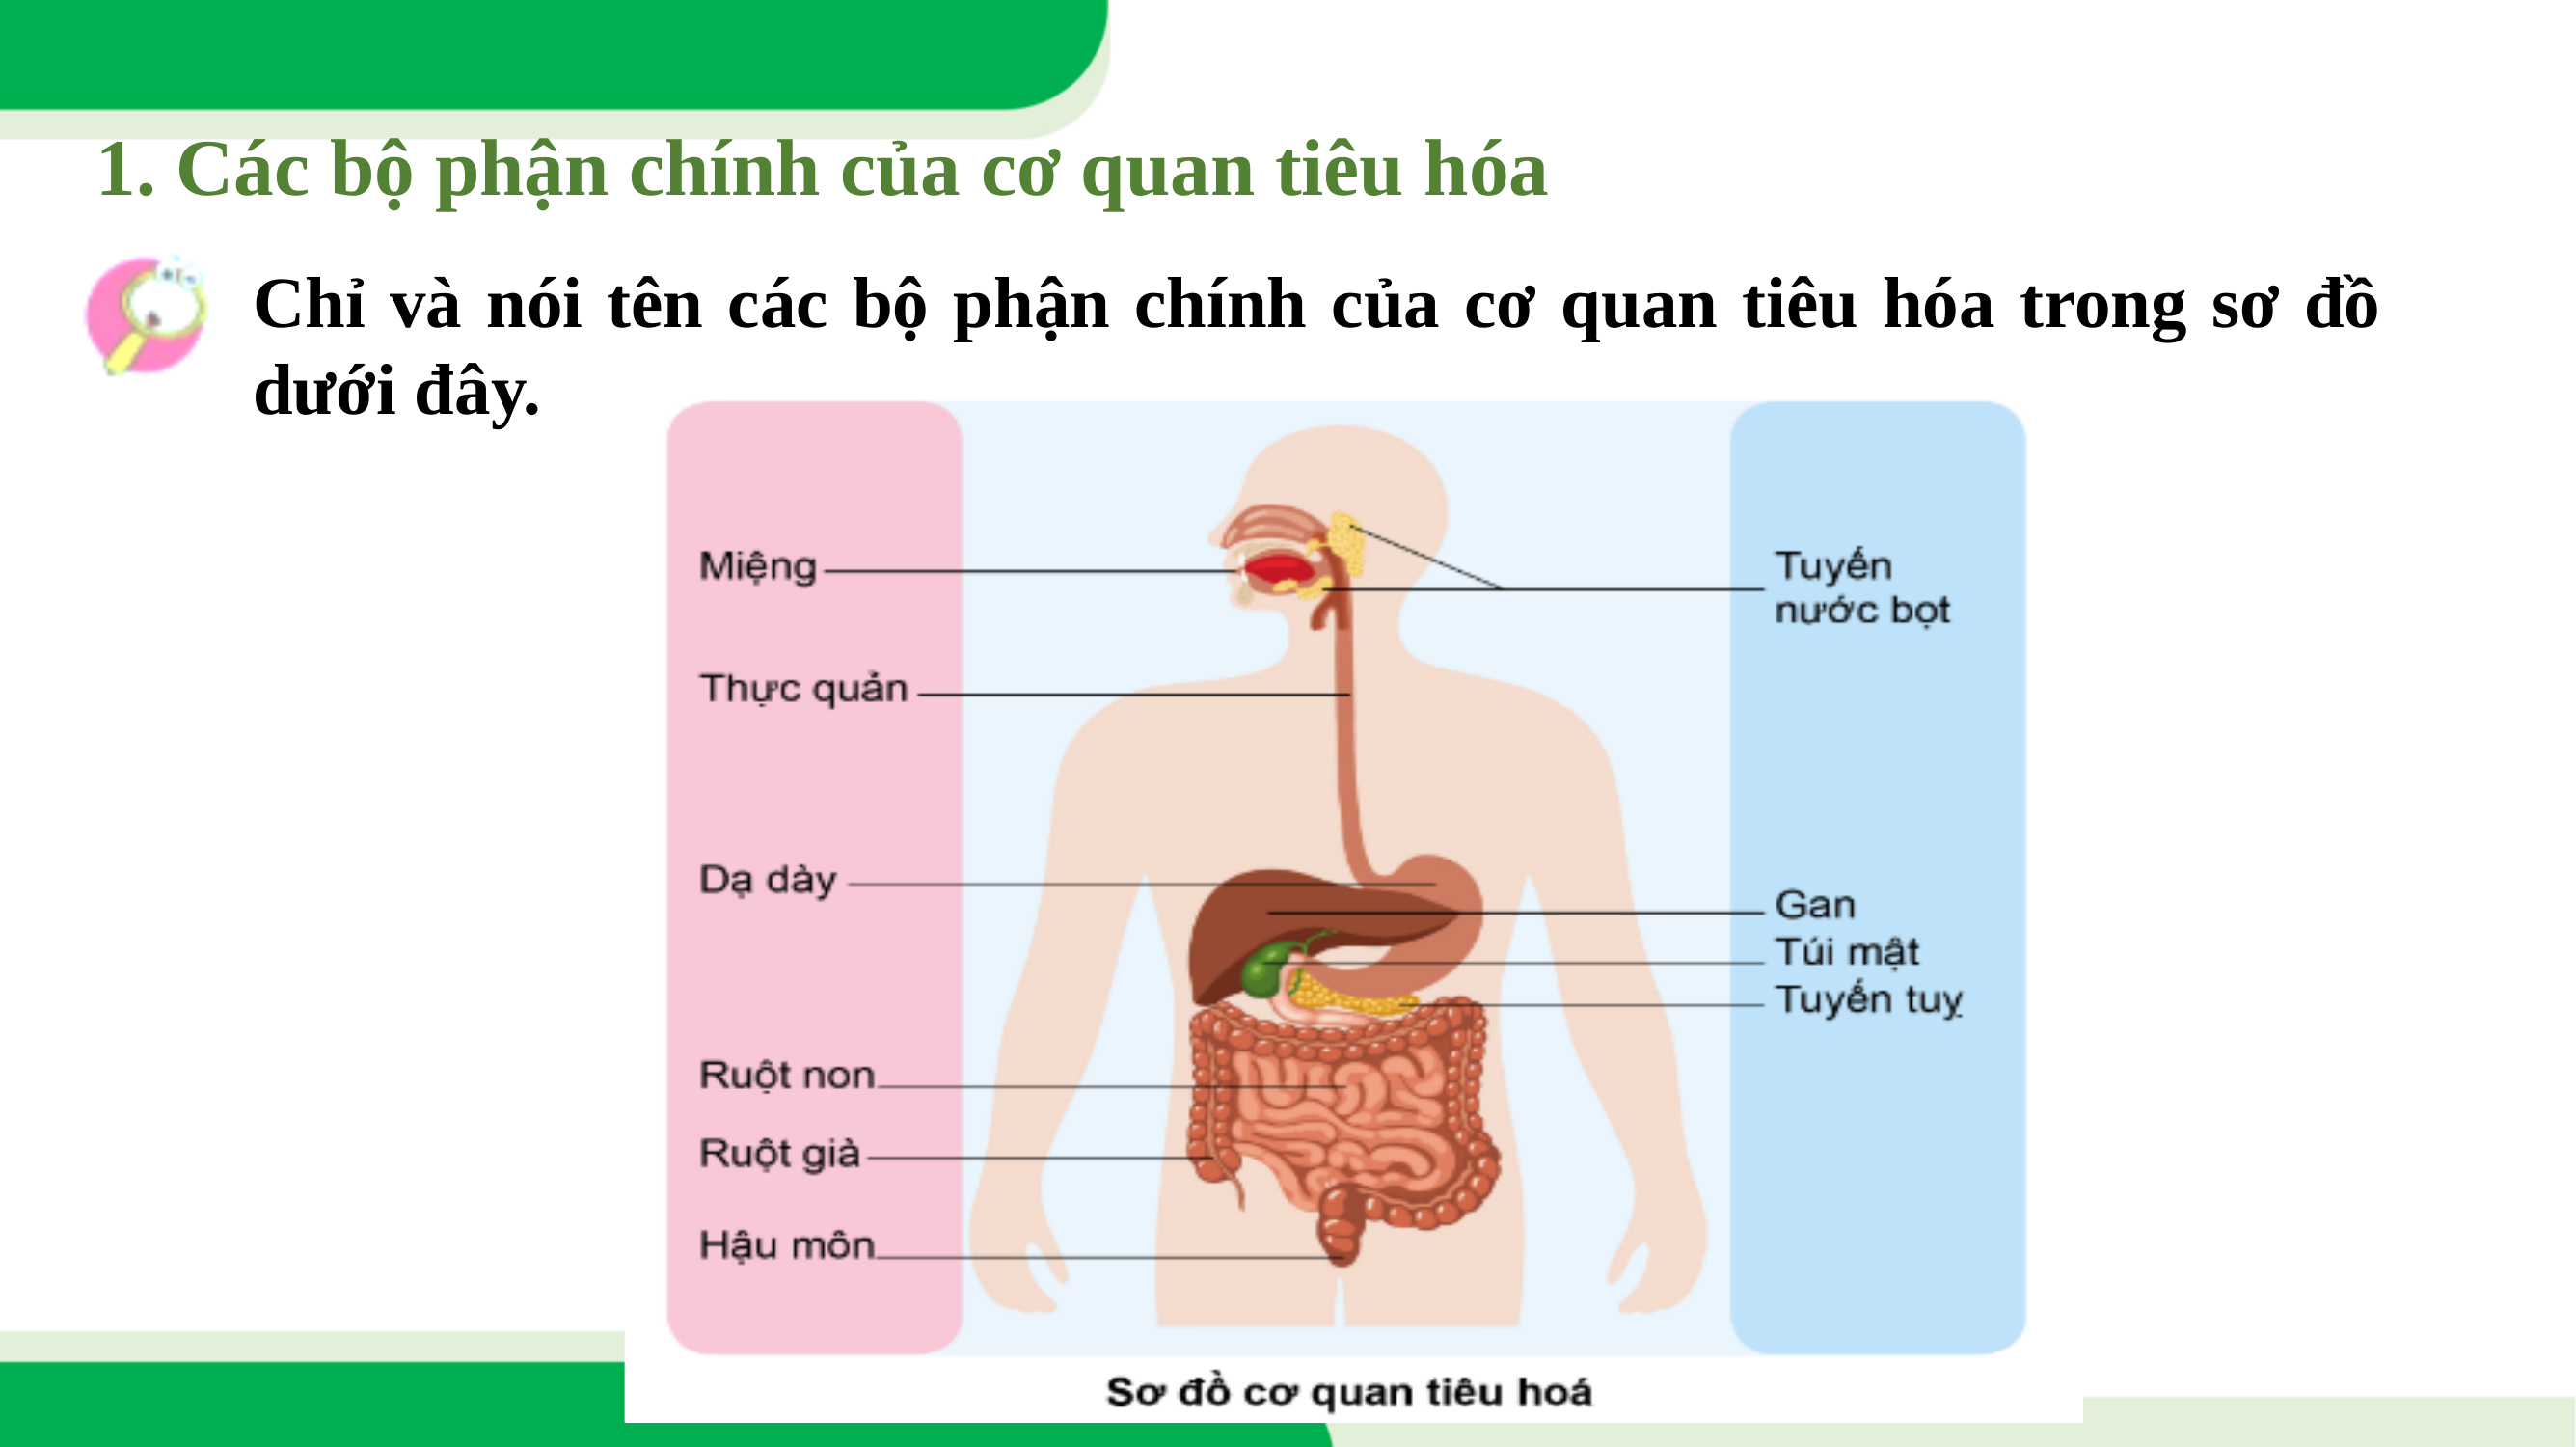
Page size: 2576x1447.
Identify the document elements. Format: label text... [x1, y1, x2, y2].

text_box 1. Các bộ phận chính của cơ quan tiêu hóa [82, 107, 1625, 219]
text_box Chỉ và nói tên các bộ phận chính của cơ quan tiêu hóa trong sơ đồ dưới đây. [238, 248, 2397, 436]
picture [0, 0, 2575, 1447]
